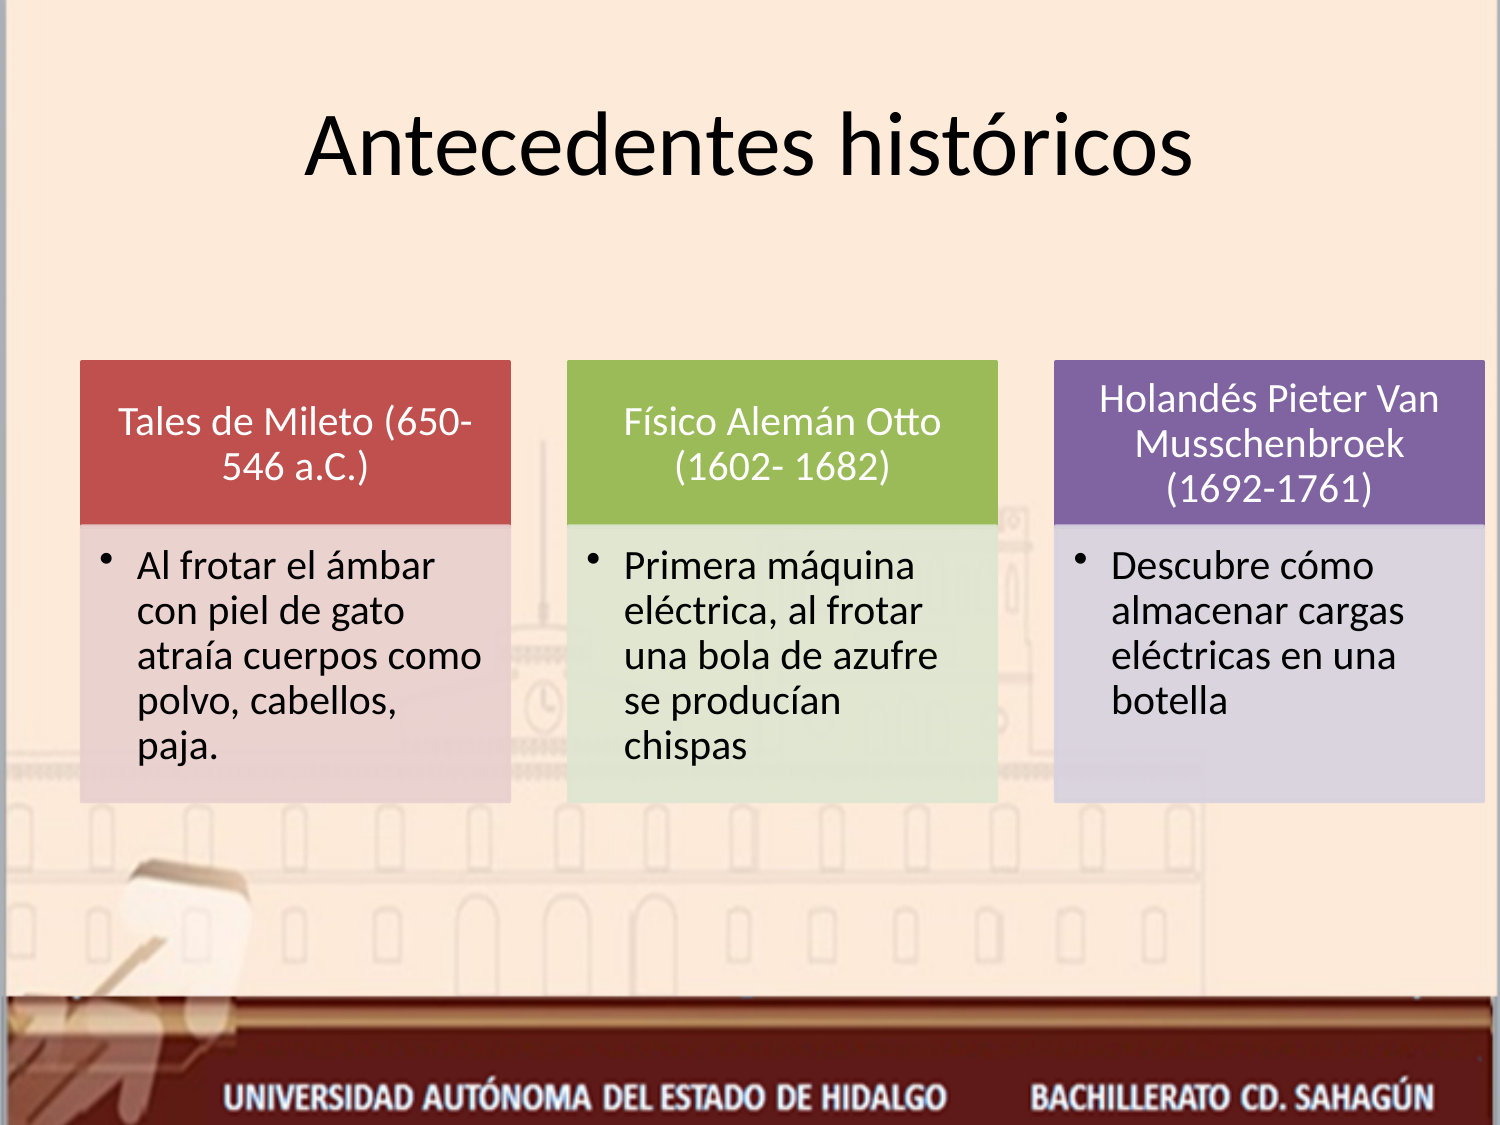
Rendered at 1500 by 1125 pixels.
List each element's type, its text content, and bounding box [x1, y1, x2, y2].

title Antecedentes históricos [75, 45, 1425, 233]
picture [0, 0, 1500, 1125]
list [81, 295, 1484, 869]
